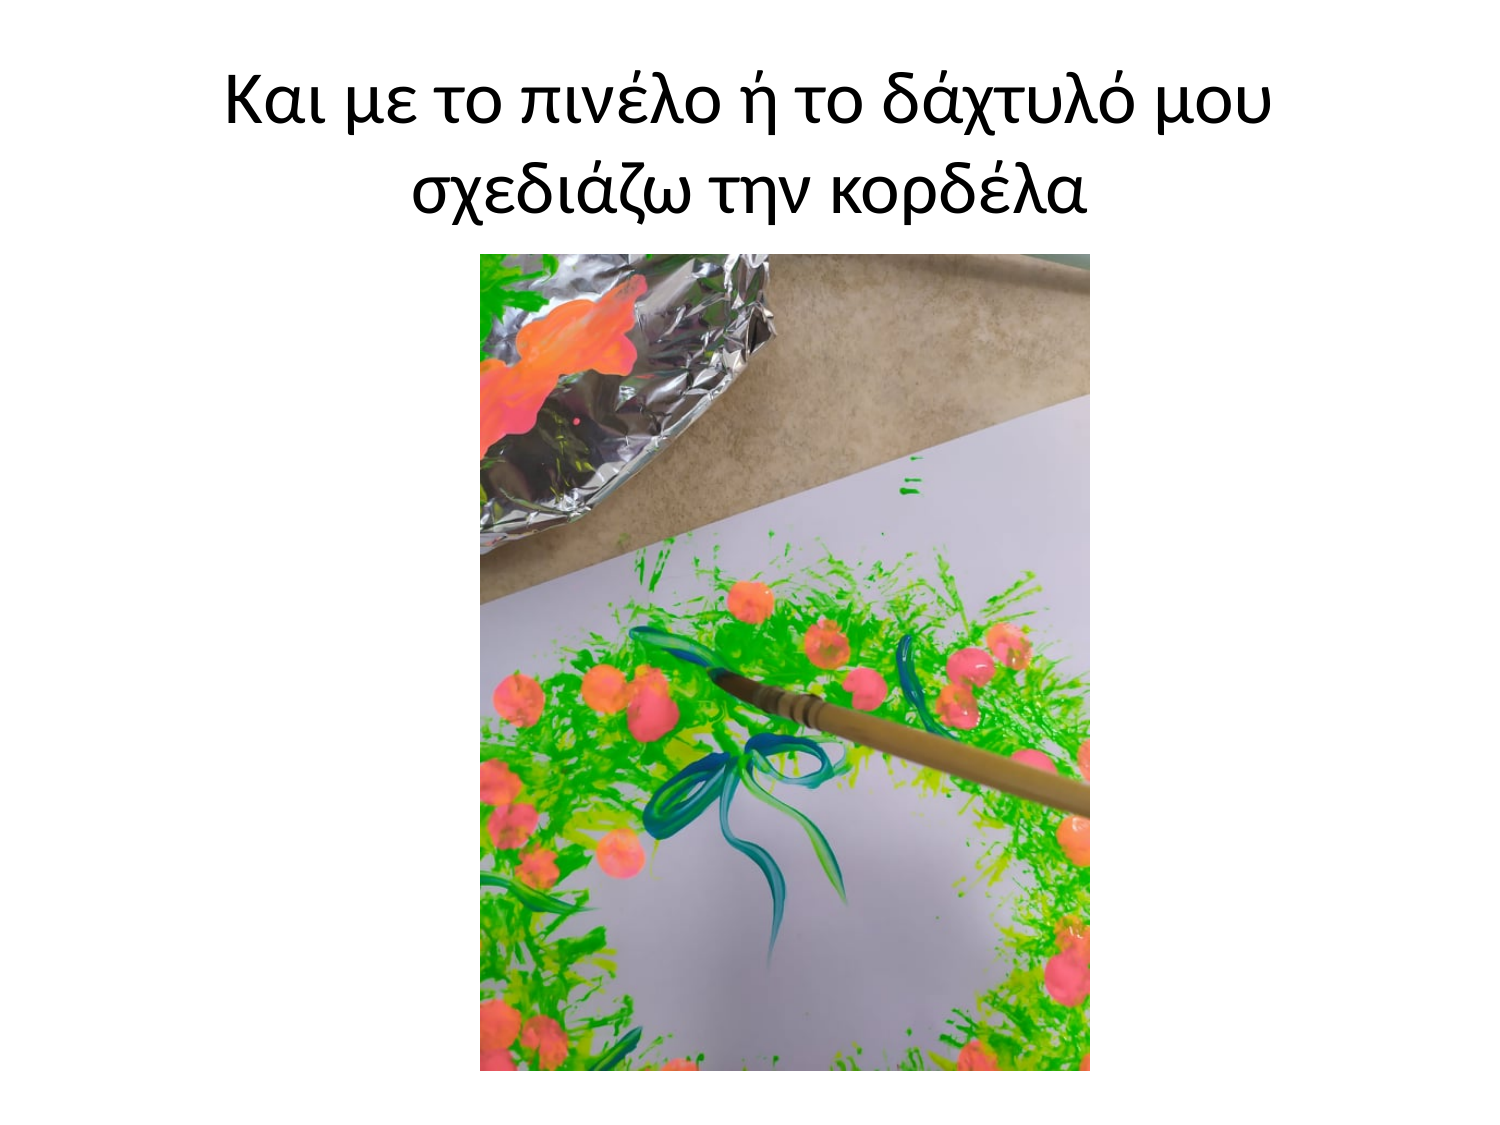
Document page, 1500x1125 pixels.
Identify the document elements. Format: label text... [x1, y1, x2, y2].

title Και με το πινέλο ή το δάχτυλό μου σχεδιάζω την κορδέλα [75, 45, 1425, 233]
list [480, 254, 1091, 1071]
